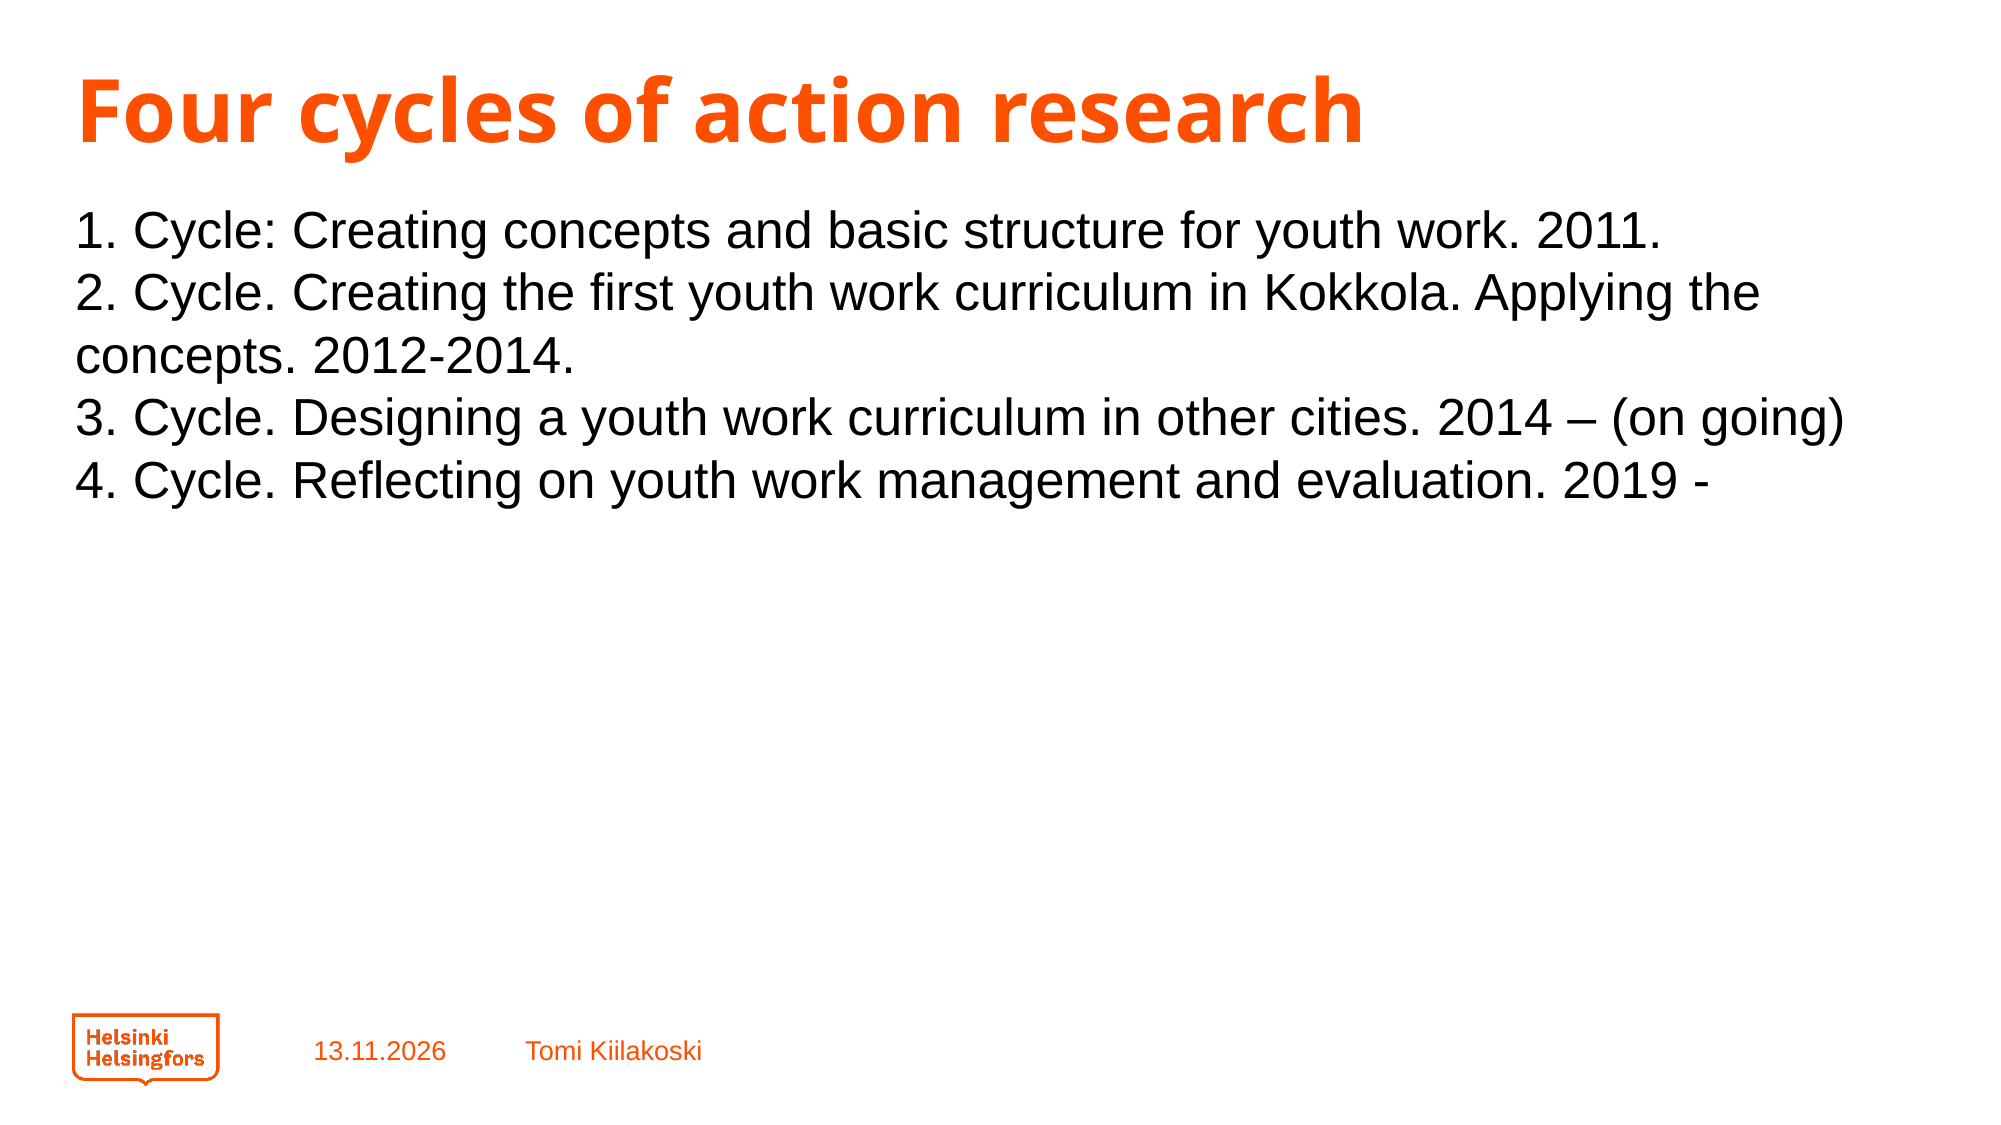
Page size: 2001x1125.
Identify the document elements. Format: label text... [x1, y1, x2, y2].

title Four cycles of action research [75, 66, 1918, 196]
picture [59, 1001, 231, 1098]
footer Tomi Kiilakoski [525, 1028, 1201, 1071]
list 1. Cycle: Creating concepts and basic structure for youth work. 2011. 2. Cycle. Creating the first youth work curriculum in Kokkola. Applying the concepts. 2012-2014. 3. Cycle. Designing a youth work curriculum in other cities. 2014 – (on going) 4. Cycle. Reflecting on youth work management and evaluation. 2019 - [75, 196, 1918, 1014]
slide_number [272, 1028, 487, 1071]
